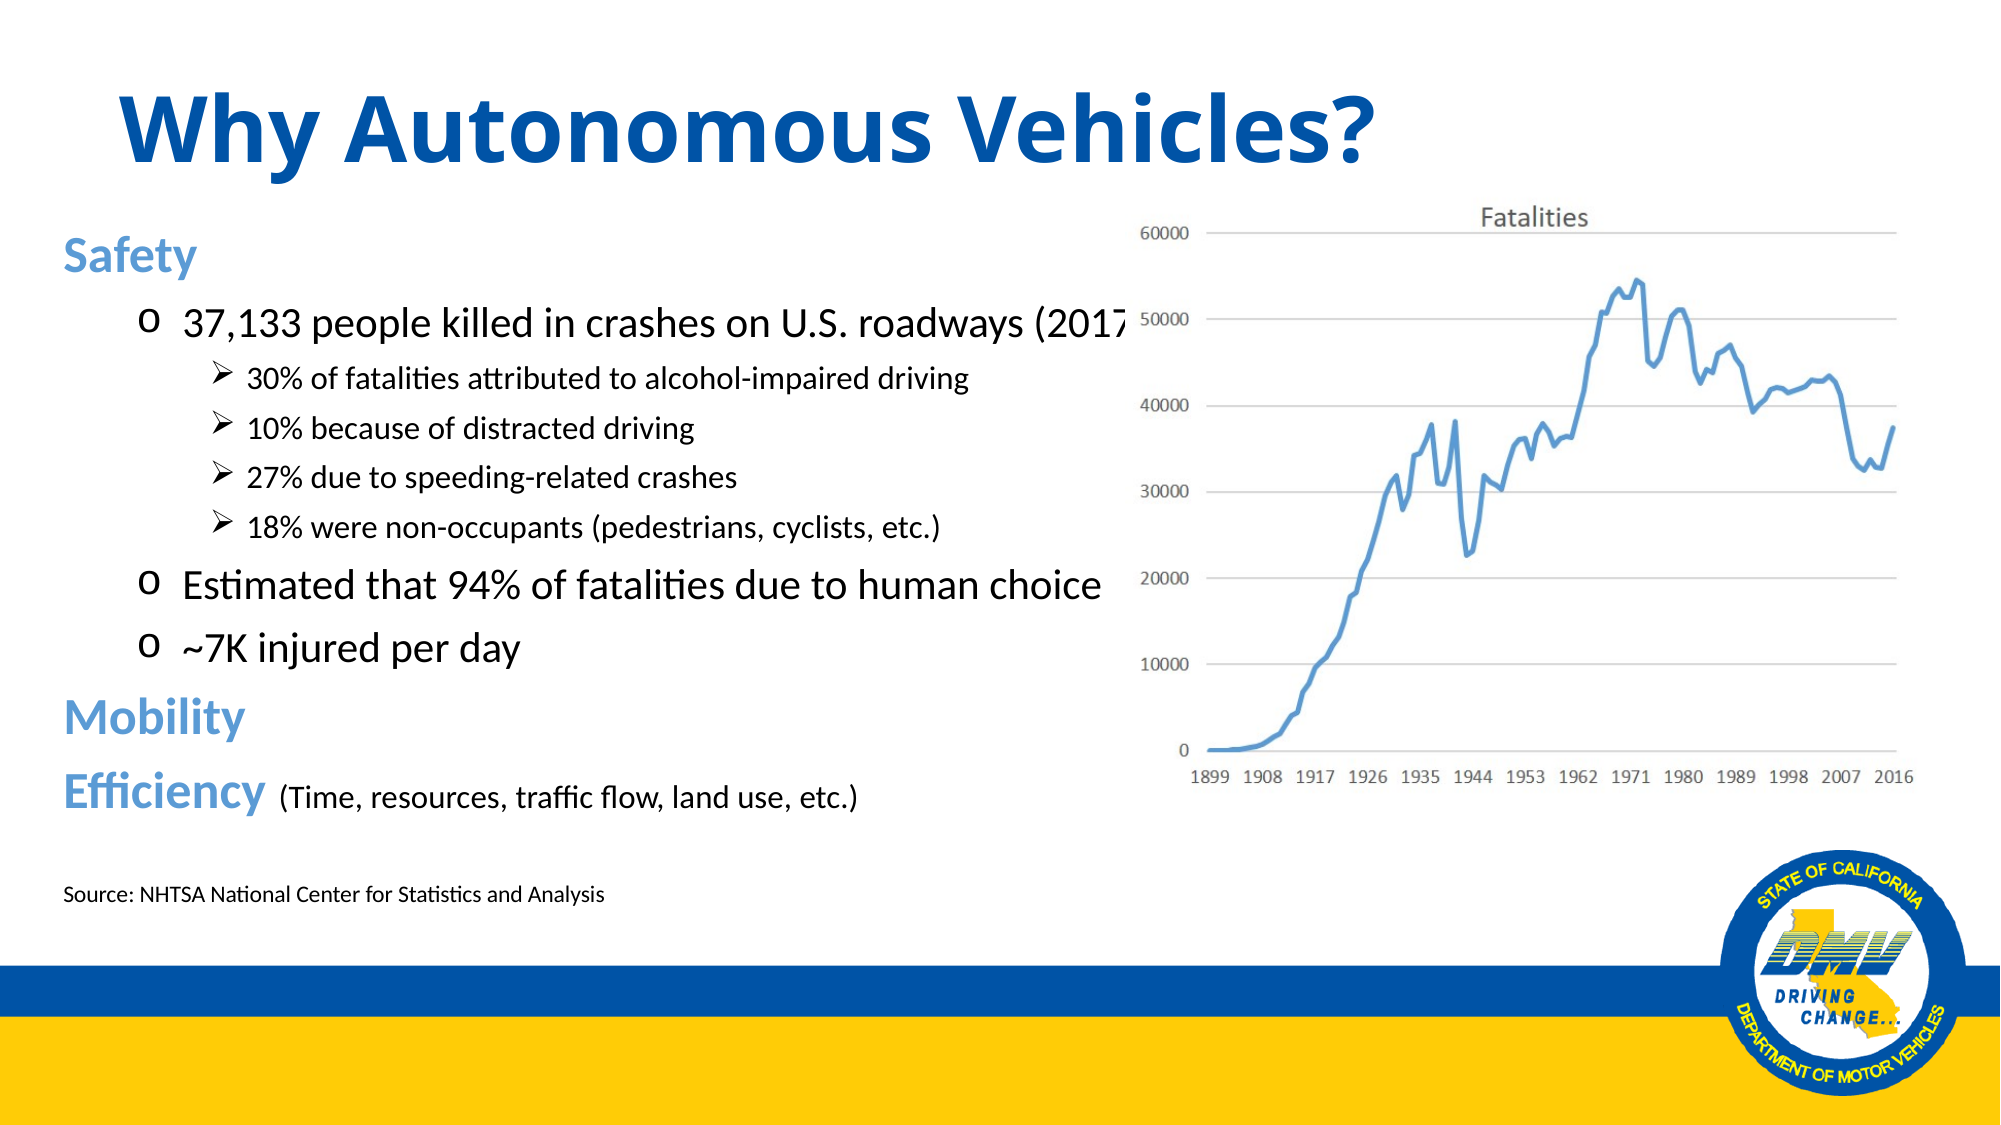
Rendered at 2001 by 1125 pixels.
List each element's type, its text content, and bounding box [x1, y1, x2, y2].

list Safety 37,133 people killed in crashes on U.S. roadways (2017) 30% of fatalities attributed to alcohol-impaired driving 10% because of distracted driving 27% due to speeding-related crashes 18% were non-occupants (pedestrians, cyclists, etc.) Estimated that 94% of fatalities due to human choice ~7K injured per day Mobility Efficiency (Time, resources, traffic flow, land use, etc.) Source: NHTSA National Center for Statistics and Analysis [48, 220, 1166, 966]
title Why Autonomous Vehicles? [104, 23, 1406, 242]
text_box [0, 965, 1690, 1018]
picture [1124, 181, 1944, 816]
picture [1690, 830, 2000, 1101]
text_box [0, 1018, 2000, 1125]
